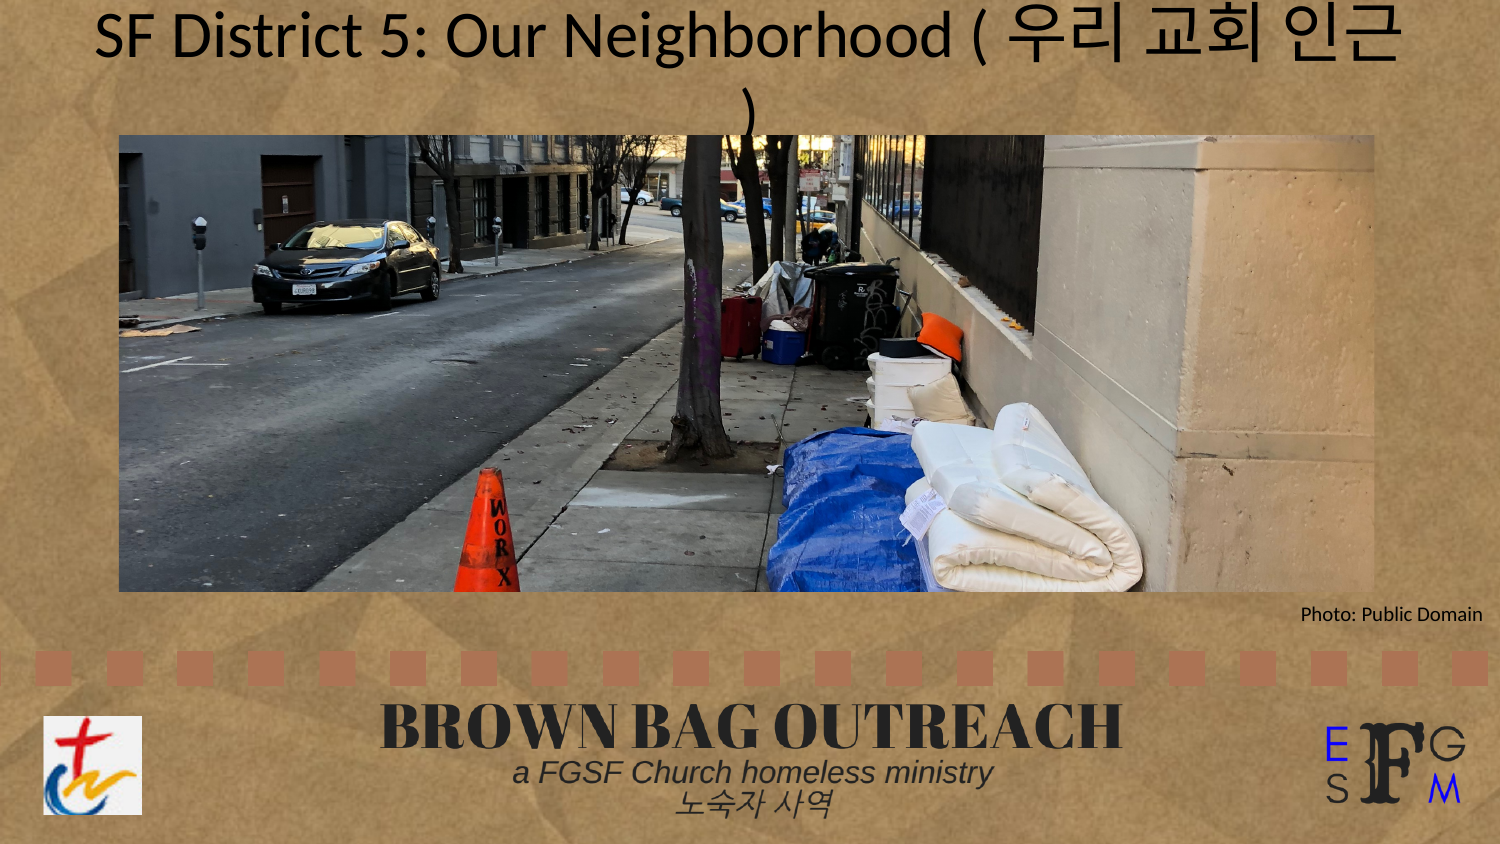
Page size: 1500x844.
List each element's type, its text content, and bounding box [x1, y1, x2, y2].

text_box Photo: Public Domain [1286, 592, 1499, 633]
title SF District 5: Our Neighborhood (우리 교회 인근 ) [75, 0, 1425, 141]
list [118, 135, 1375, 592]
